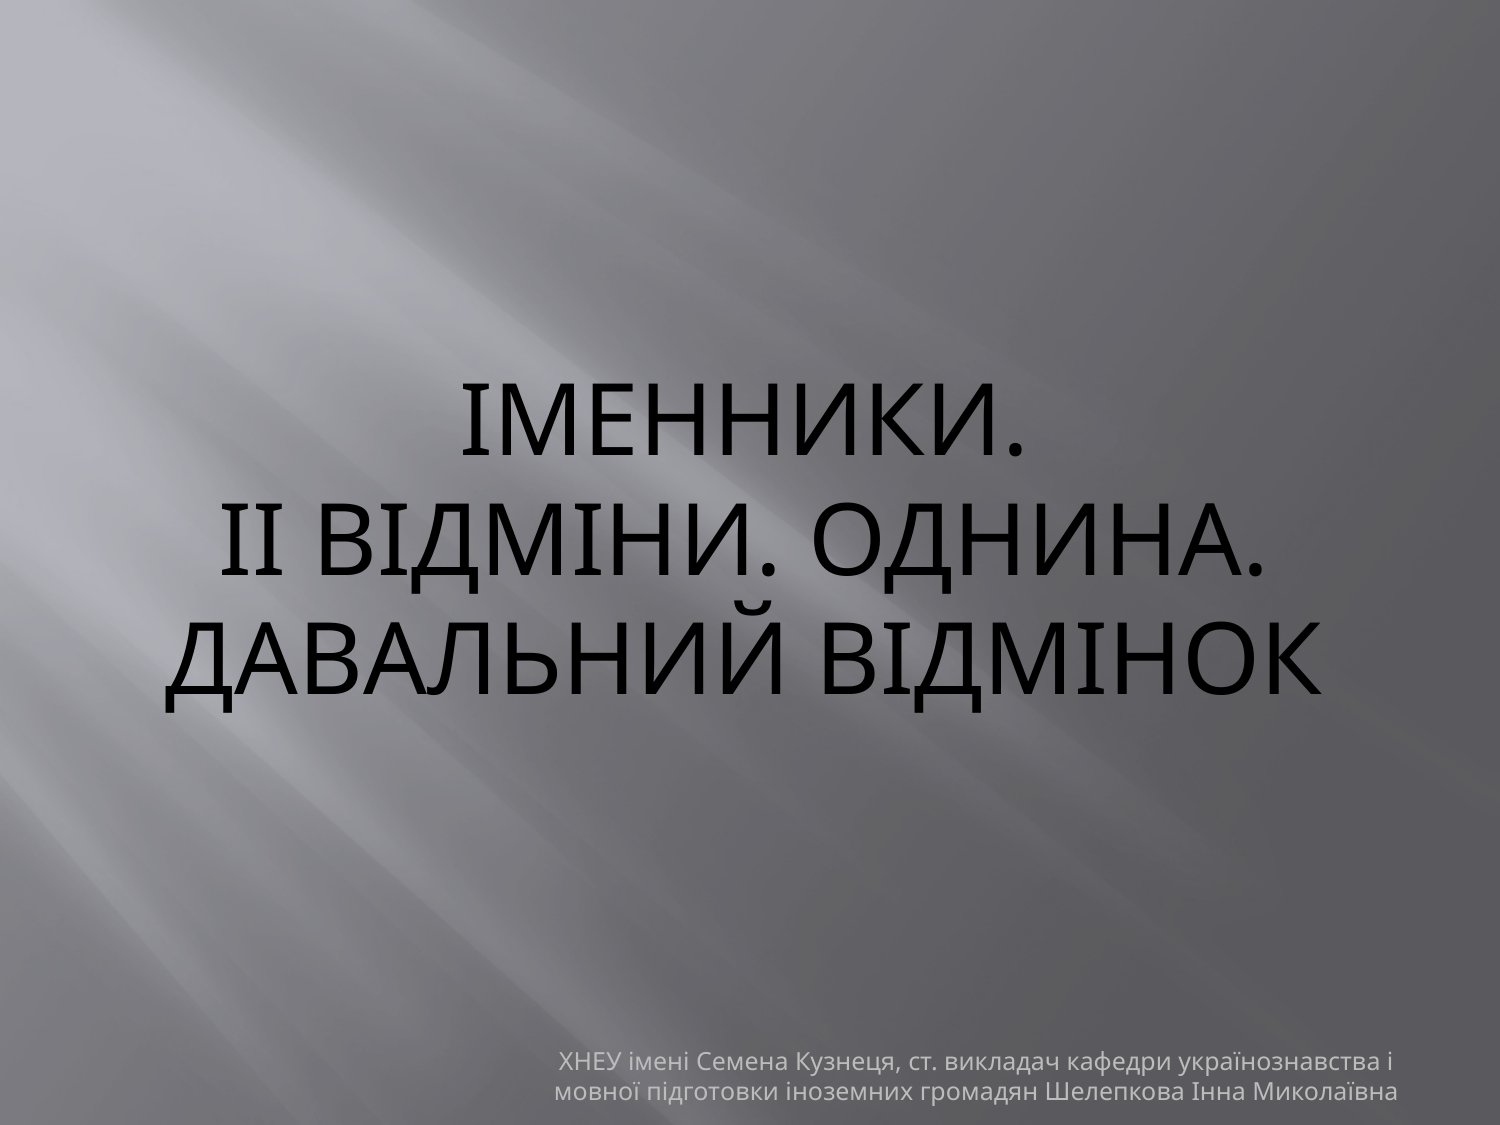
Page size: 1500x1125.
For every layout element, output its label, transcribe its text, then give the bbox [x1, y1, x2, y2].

title ІМЕННИКИ. II відміни. Однина. Давальний відмінок [69, 224, 1420, 715]
footer ХНЕУ імені Семена Кузнеця, ст. викладач кафедри українознавства і мовної підготовки іноземних громадян Шелепкова Інна Миколаївна [512, 1052, 1442, 1113]
